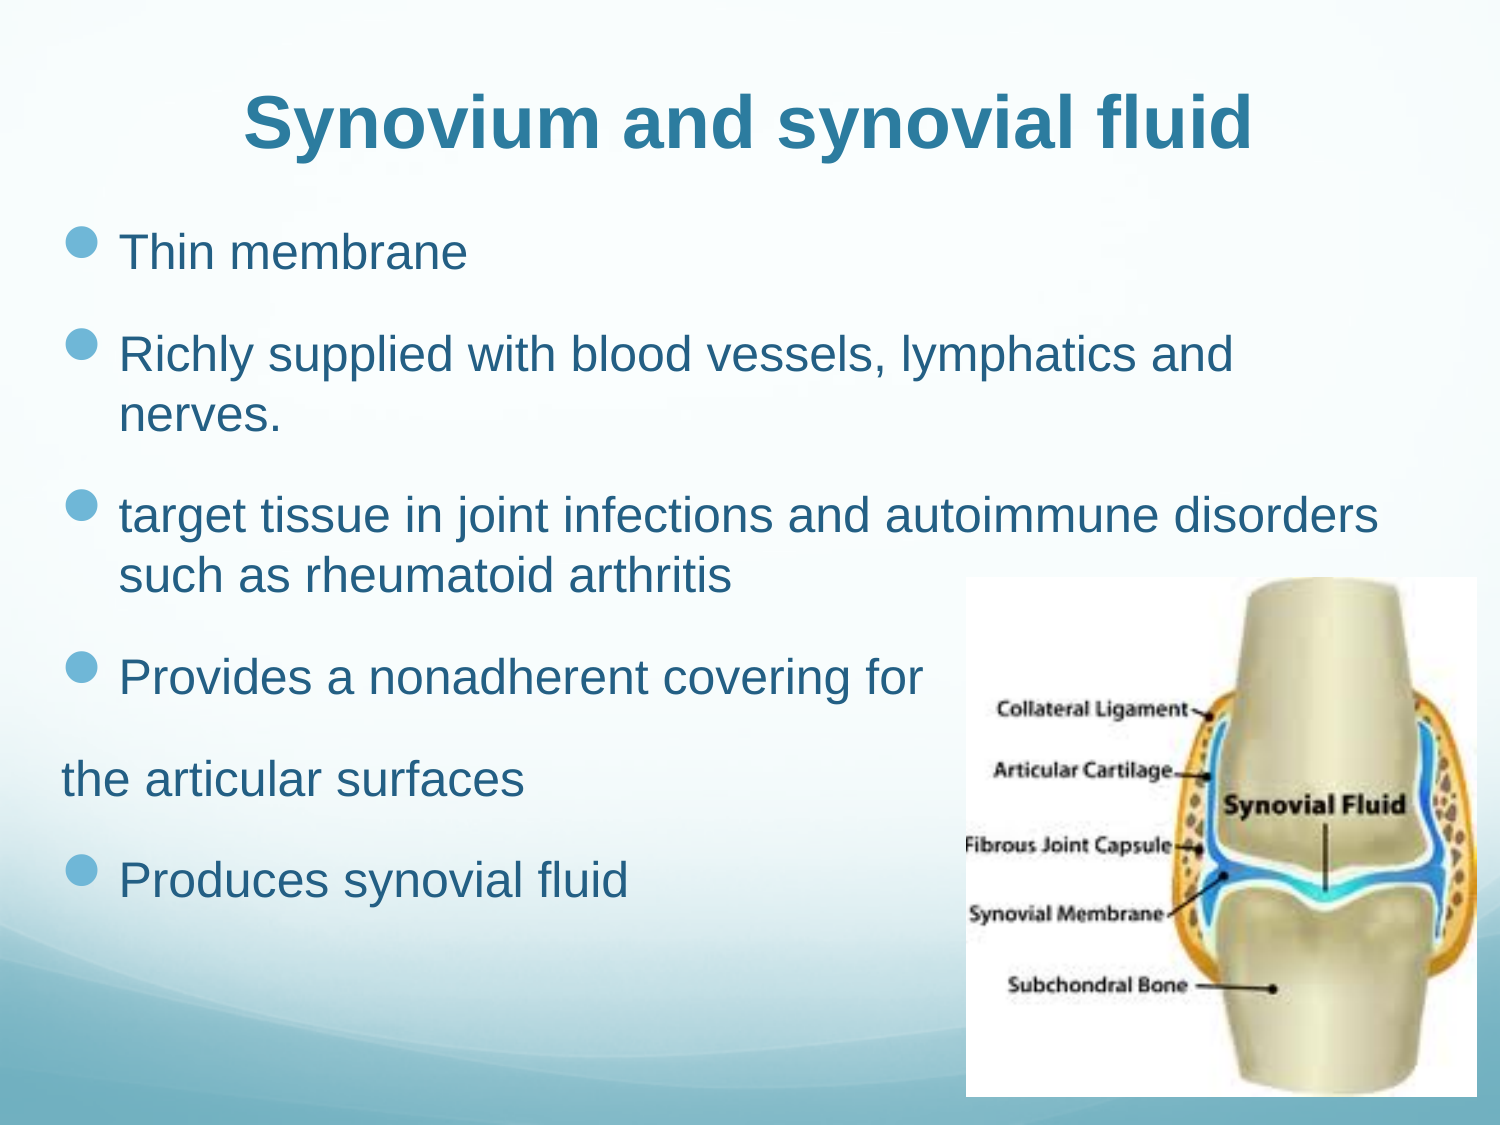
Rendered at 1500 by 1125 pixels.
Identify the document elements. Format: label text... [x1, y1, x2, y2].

picture [966, 576, 1477, 1098]
title Synovium and synovial fluid [90, 30, 1410, 172]
list Thin membrane Richly supplied with blood vessels, lymphatics and nerves. target tissue in joint infections and autoimmune disorders such as rheumatoid arthritis Provides a nonadherent covering for the articular surfaces Produces synovial fluid [46, 211, 1410, 1026]
